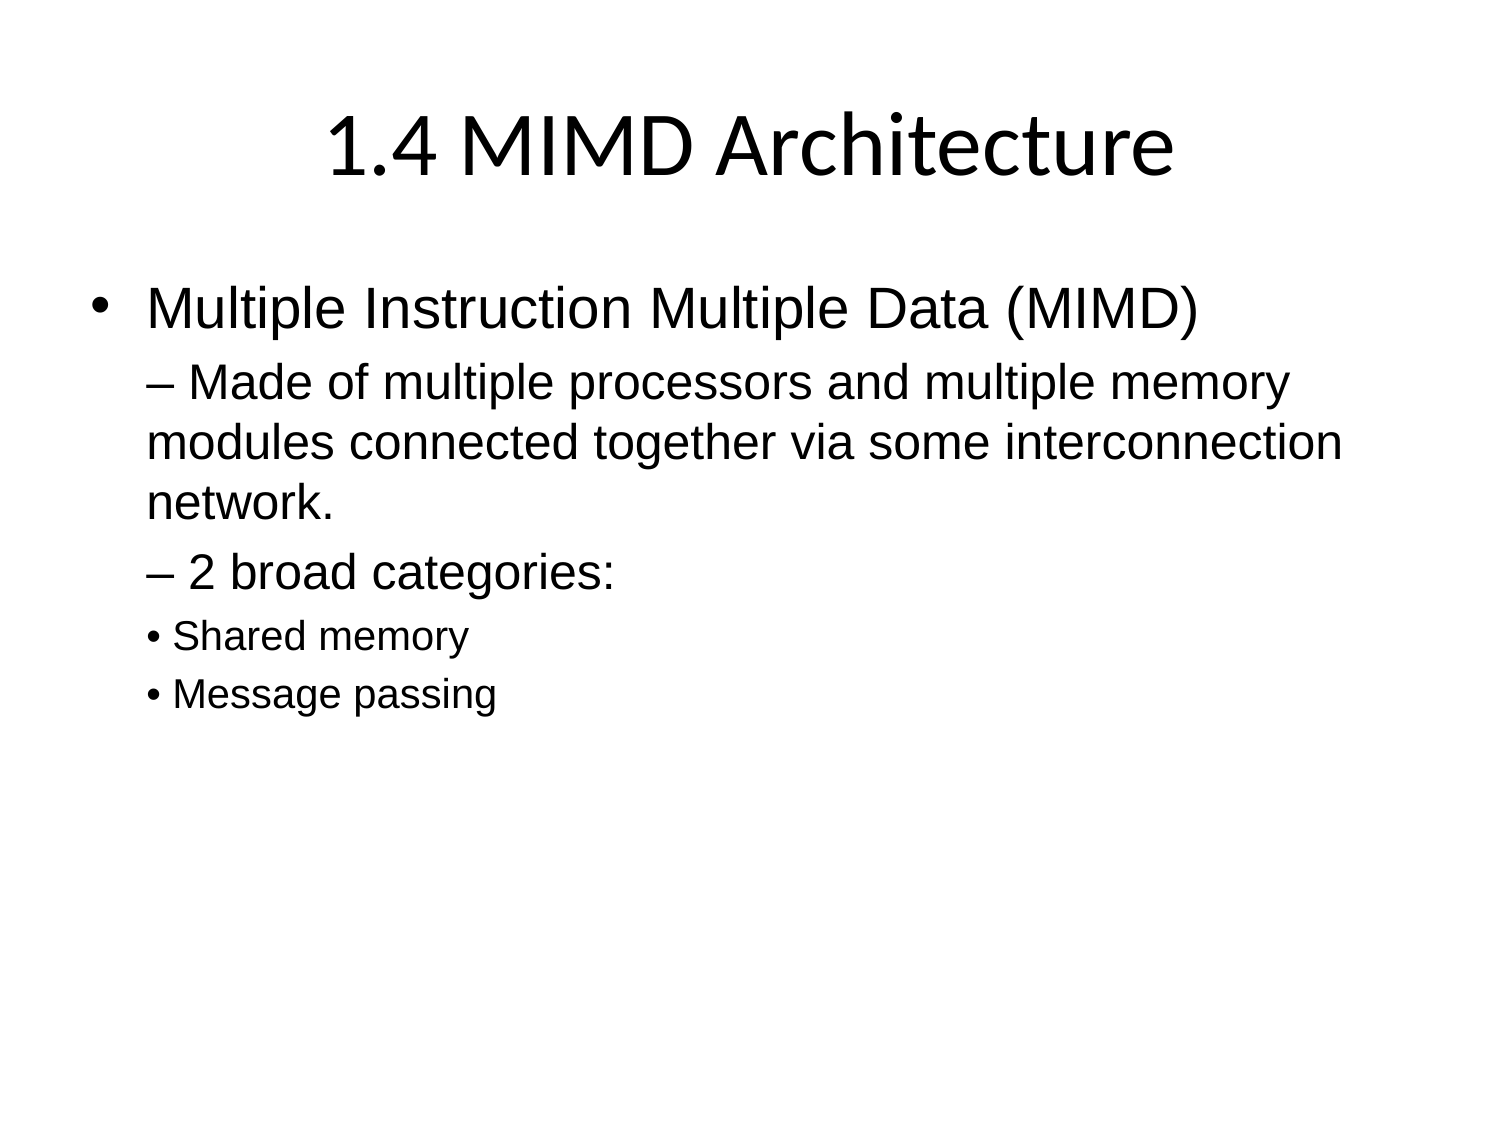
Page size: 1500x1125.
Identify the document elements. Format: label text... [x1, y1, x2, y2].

title 1.4 MIMD Architecture [75, 45, 1425, 233]
list Multiple Instruction Multiple Data (MIMD) – Made of multiple processors and multiple memory modules connected together via some interconnection network. – 2 broad categories: • Shared memory • Message passing [75, 262, 1425, 1005]
